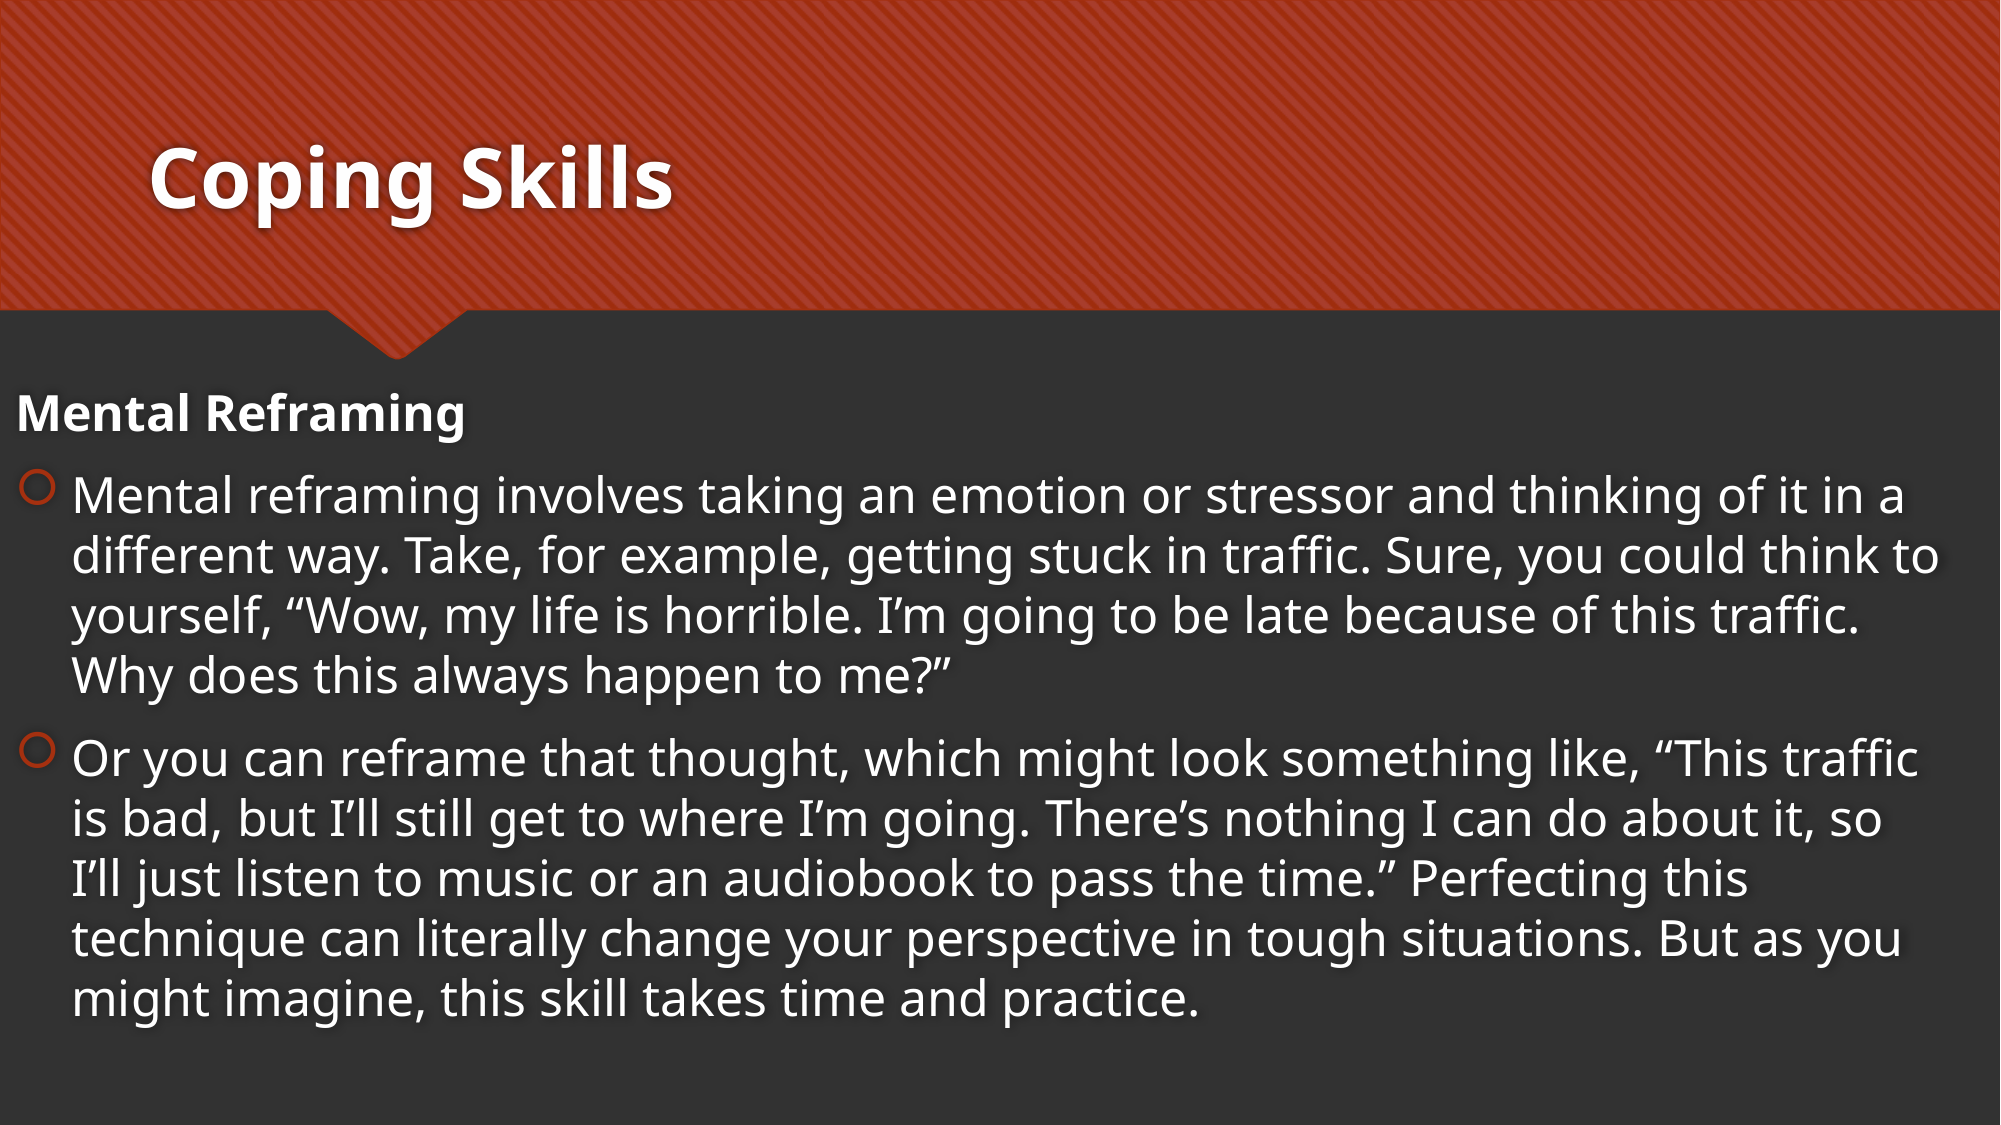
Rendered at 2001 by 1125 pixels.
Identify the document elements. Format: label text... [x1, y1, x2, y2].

list Mental Reframing Mental reframing involves taking an emotion or stressor and thinking of it in a different way. Take, for example, getting stuck in traffic. Sure, you could think to yourself, “Wow, my life is horrible. I’m going to be late because of this traffic. Why does this always happen to me?” Or you can reframe that thought, which might look something like, “This traffic is bad, but I’ll still get to where I’m going. There’s nothing I can do about it, so I’ll just listen to music or an audiobook to pass the time.” Perfecting this technique can literally change your perspective in tough situations. But as you might imagine, this skill takes time and practice. [0, 360, 1961, 1113]
title Coping Skills [132, 73, 1868, 233]
